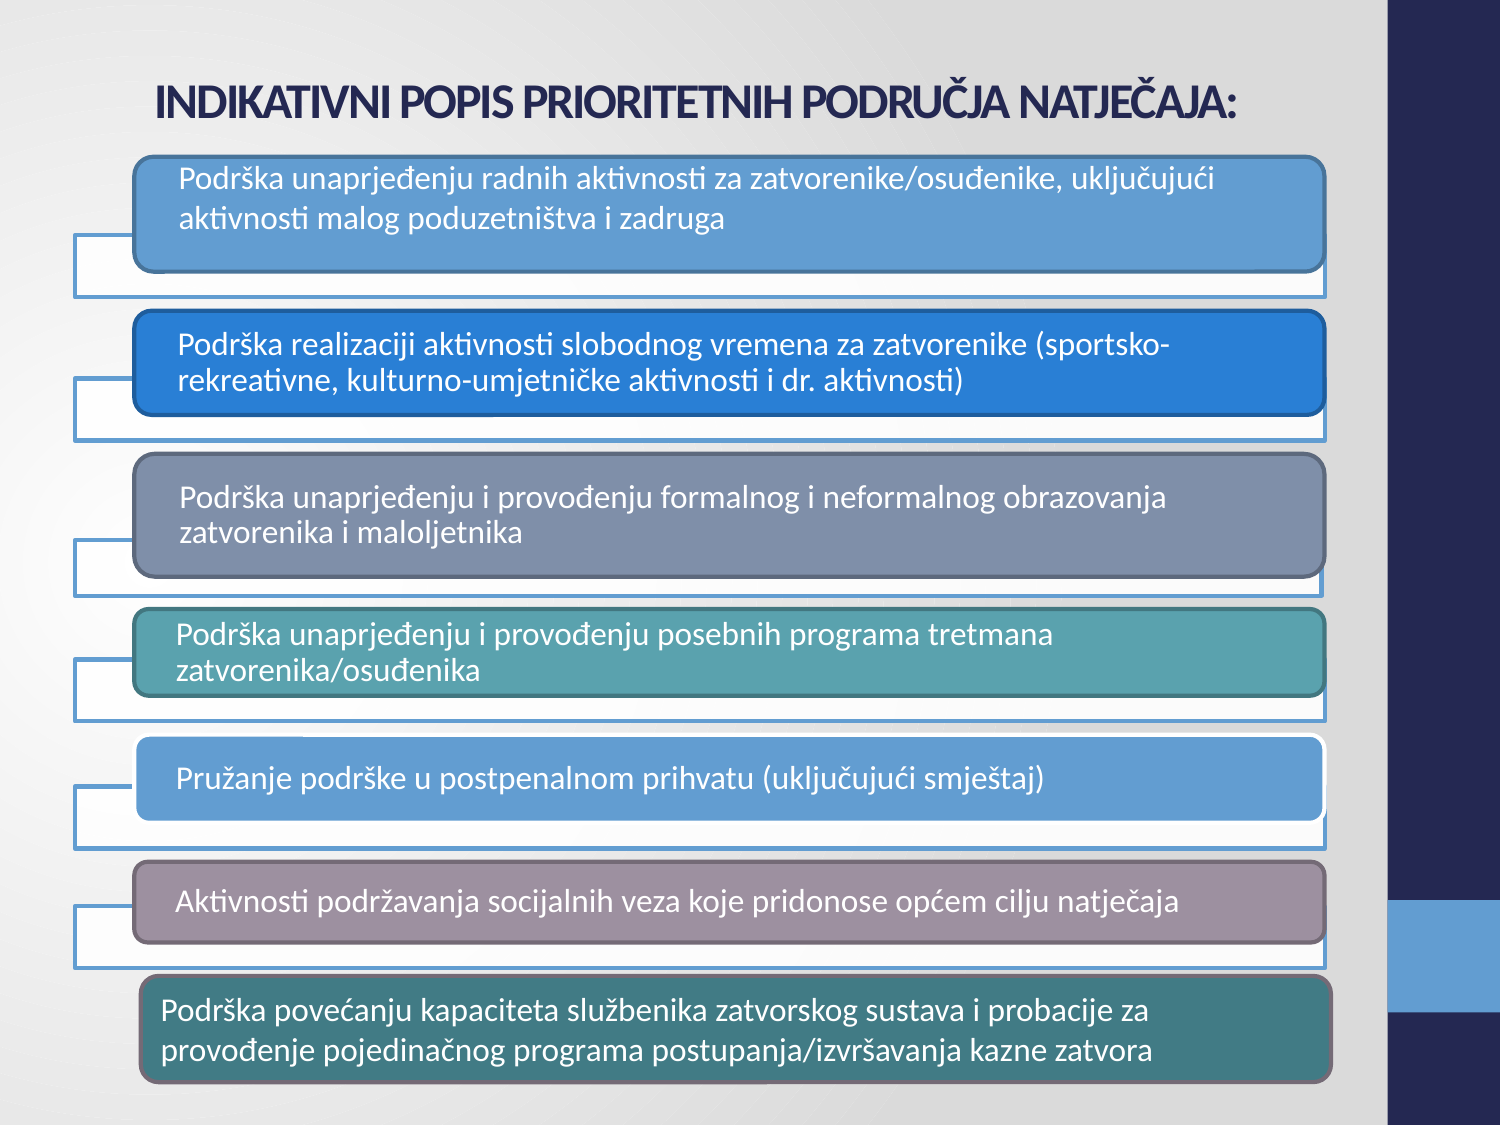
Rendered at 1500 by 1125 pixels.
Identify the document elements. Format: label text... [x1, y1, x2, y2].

text_box Podrška povećanju kapaciteta službenika zatvorskog sustava i probacije za provođenje pojedinačnog programa postupanja/izvršavanja kazne zatvora [138, 993, 1334, 1085]
title INDIKATIVNI POPIS PrioritetnIH područja natječaja: [60, 4, 1333, 192]
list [74, 135, 1326, 990]
